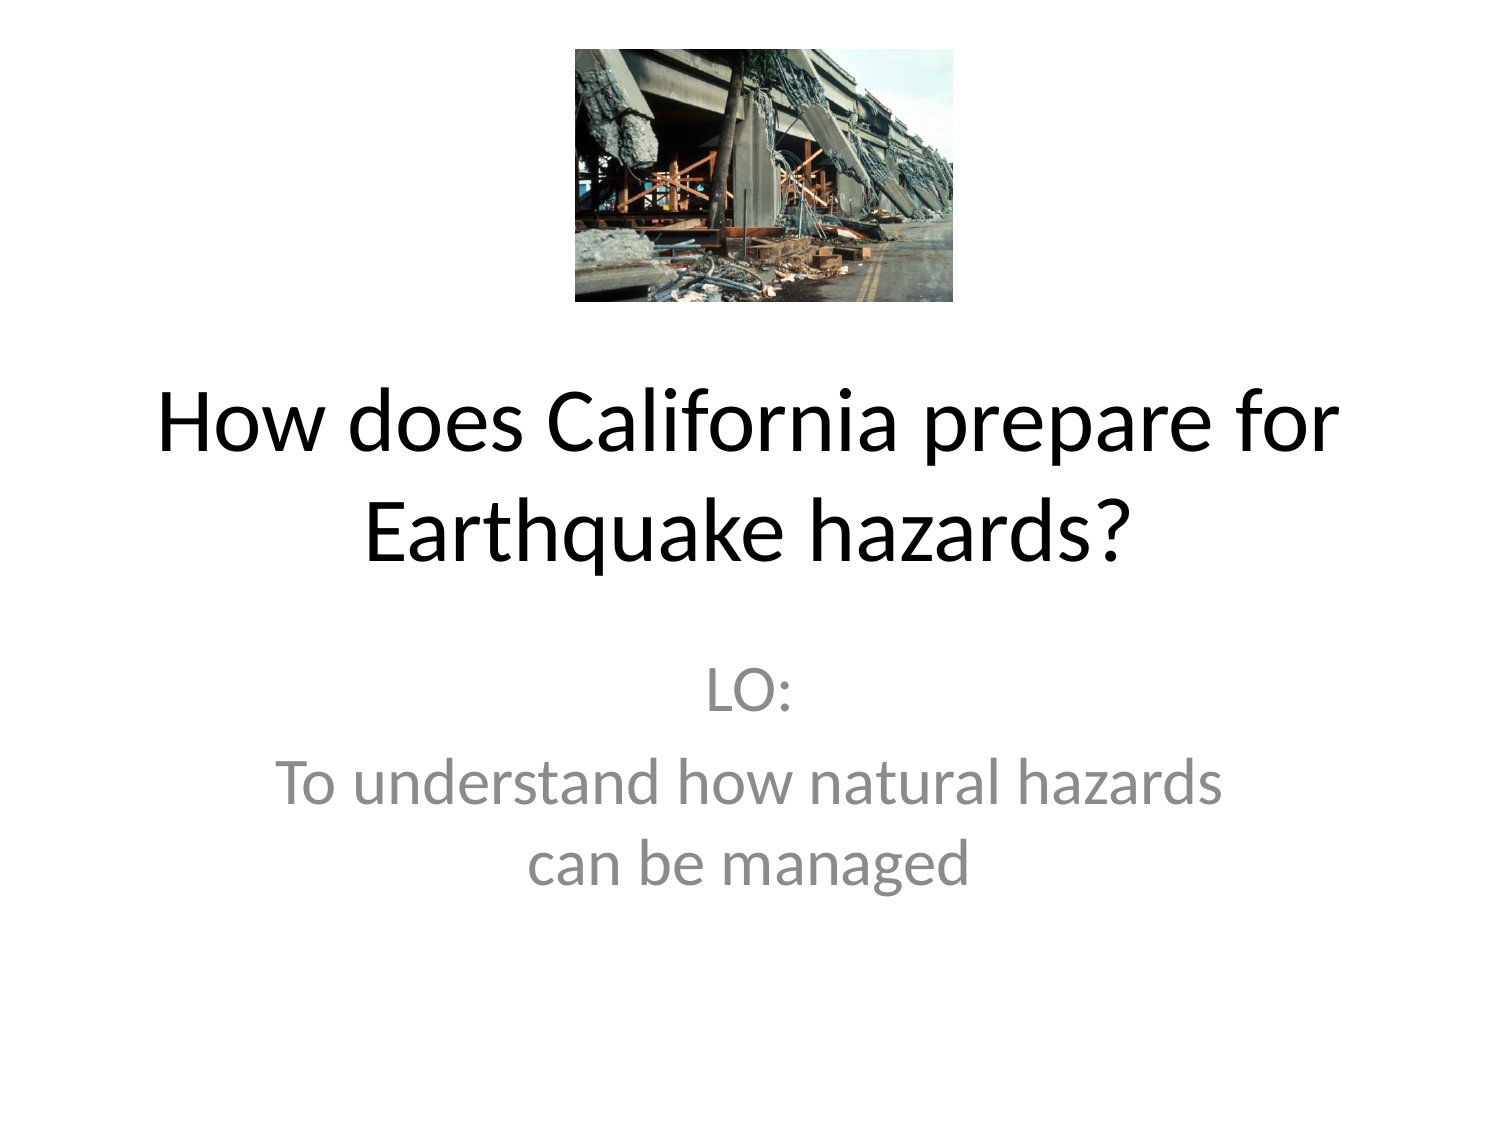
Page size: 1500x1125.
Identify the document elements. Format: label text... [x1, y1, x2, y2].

title How does California prepare for Earthquake hazards? [112, 349, 1388, 591]
picture [574, 49, 953, 303]
subtitle LO: To understand how natural hazards can be managed [225, 637, 1275, 925]
